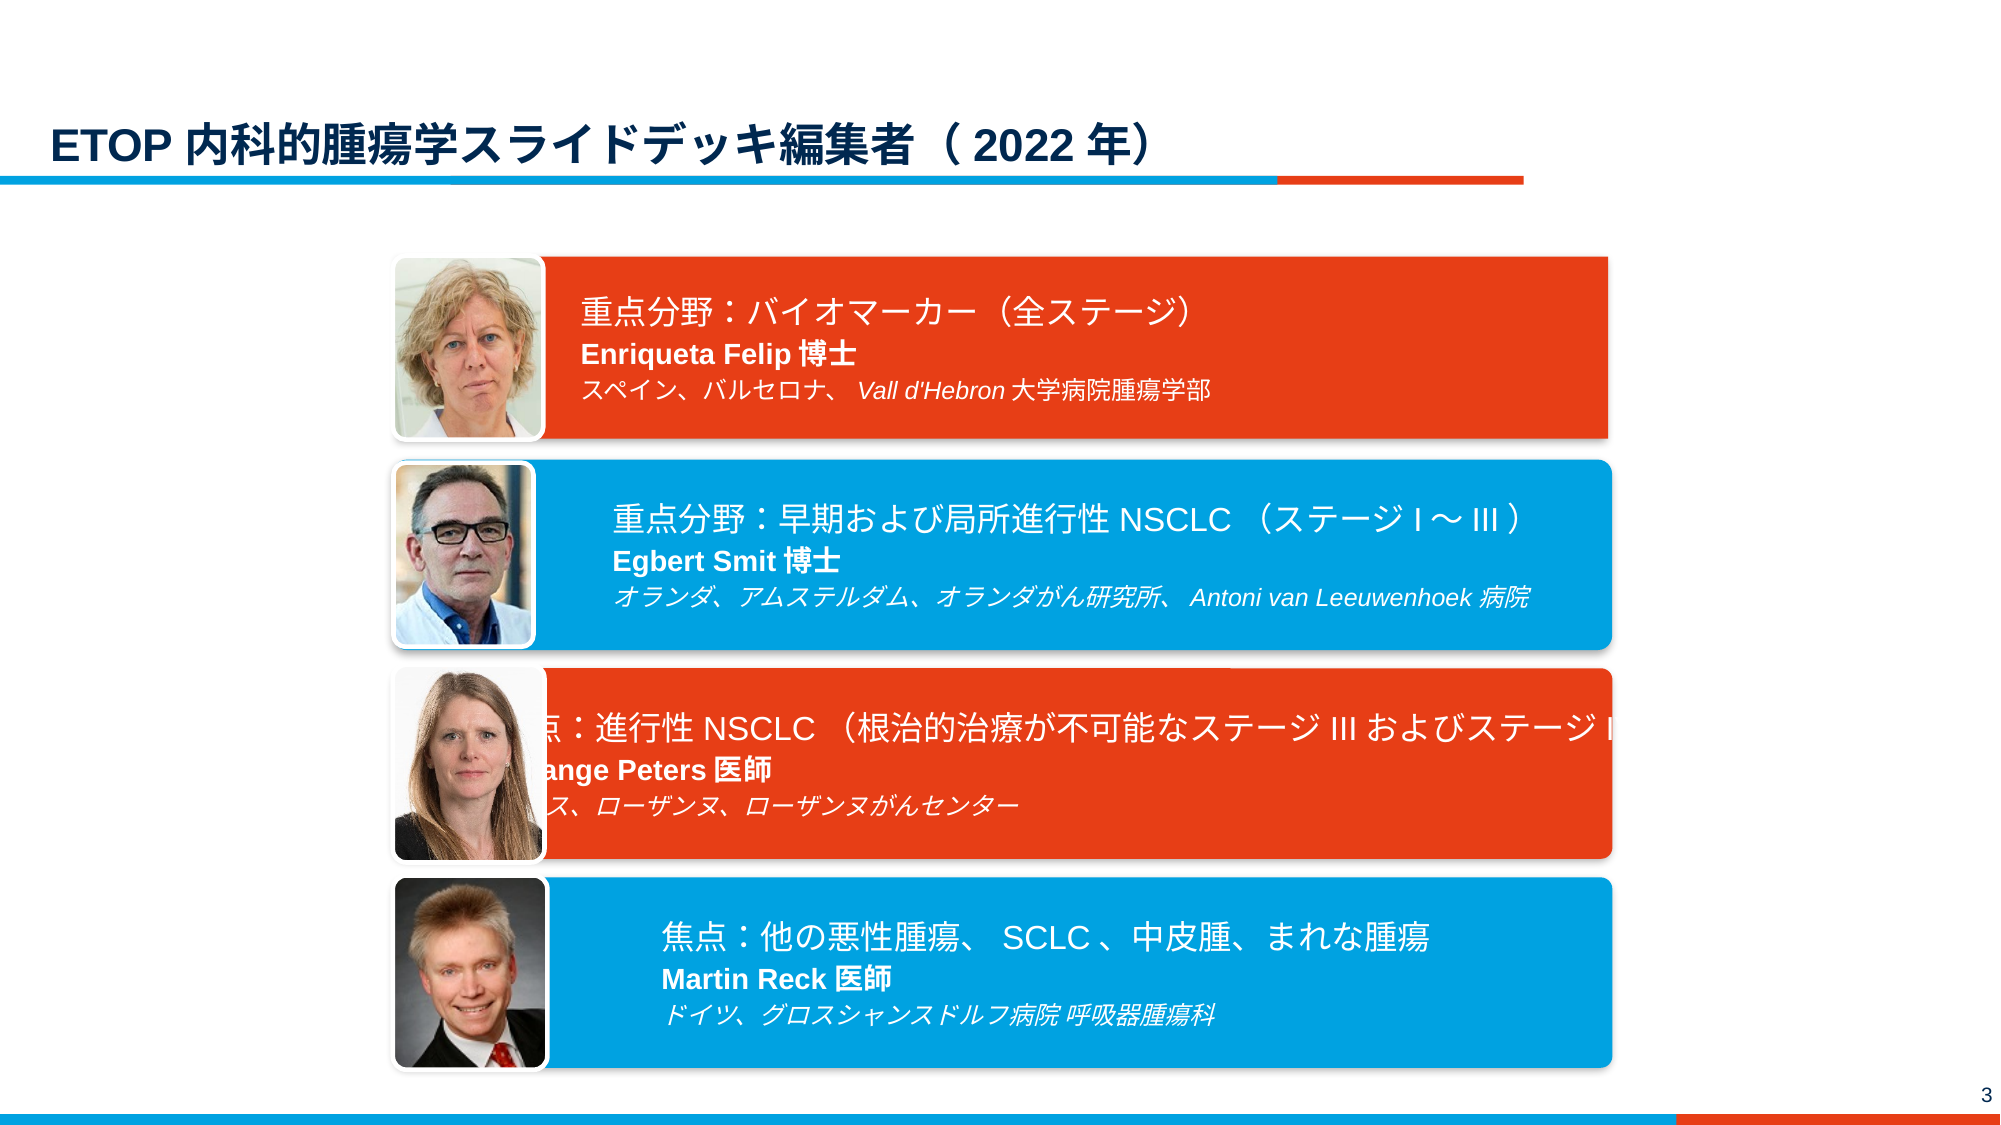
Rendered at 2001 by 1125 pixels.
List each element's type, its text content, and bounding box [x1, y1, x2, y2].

slide_number 3 [1970, 1076, 2000, 1115]
title ETOP内科的腫瘍学スライドデッキ編集者（2022年） [49, 17, 1951, 173]
picture [392, 255, 544, 440]
picture [393, 462, 534, 648]
picture [392, 875, 548, 1070]
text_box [549, 668, 1613, 859]
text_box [550, 877, 1613, 1069]
list 重点分野：バイオマーカー（全ステージ） Enriqueta Felip博士 スペイン、バルセロナ、Vall d'Hebron大学病院腫瘍学部 [546, 256, 1609, 440]
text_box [392, 459, 1613, 651]
picture [392, 664, 545, 863]
